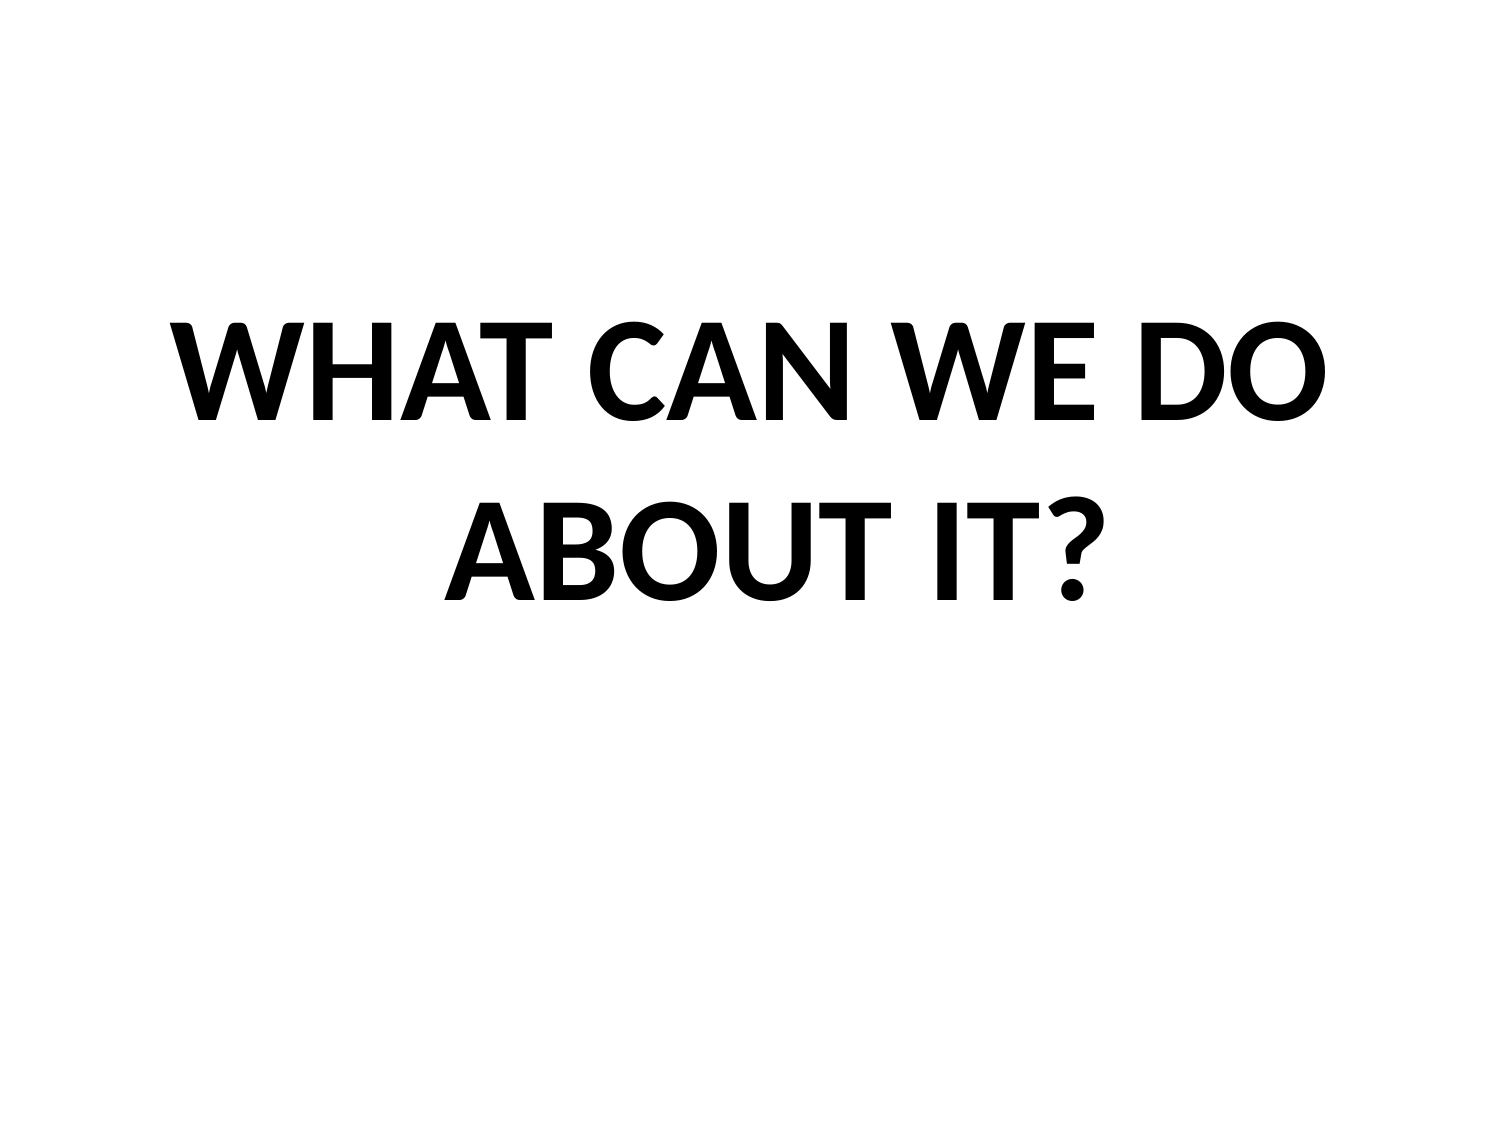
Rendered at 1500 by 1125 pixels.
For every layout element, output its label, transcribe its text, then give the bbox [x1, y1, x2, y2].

list WHAT CAN WE DO ABOUT IT? [75, 262, 1425, 1005]
